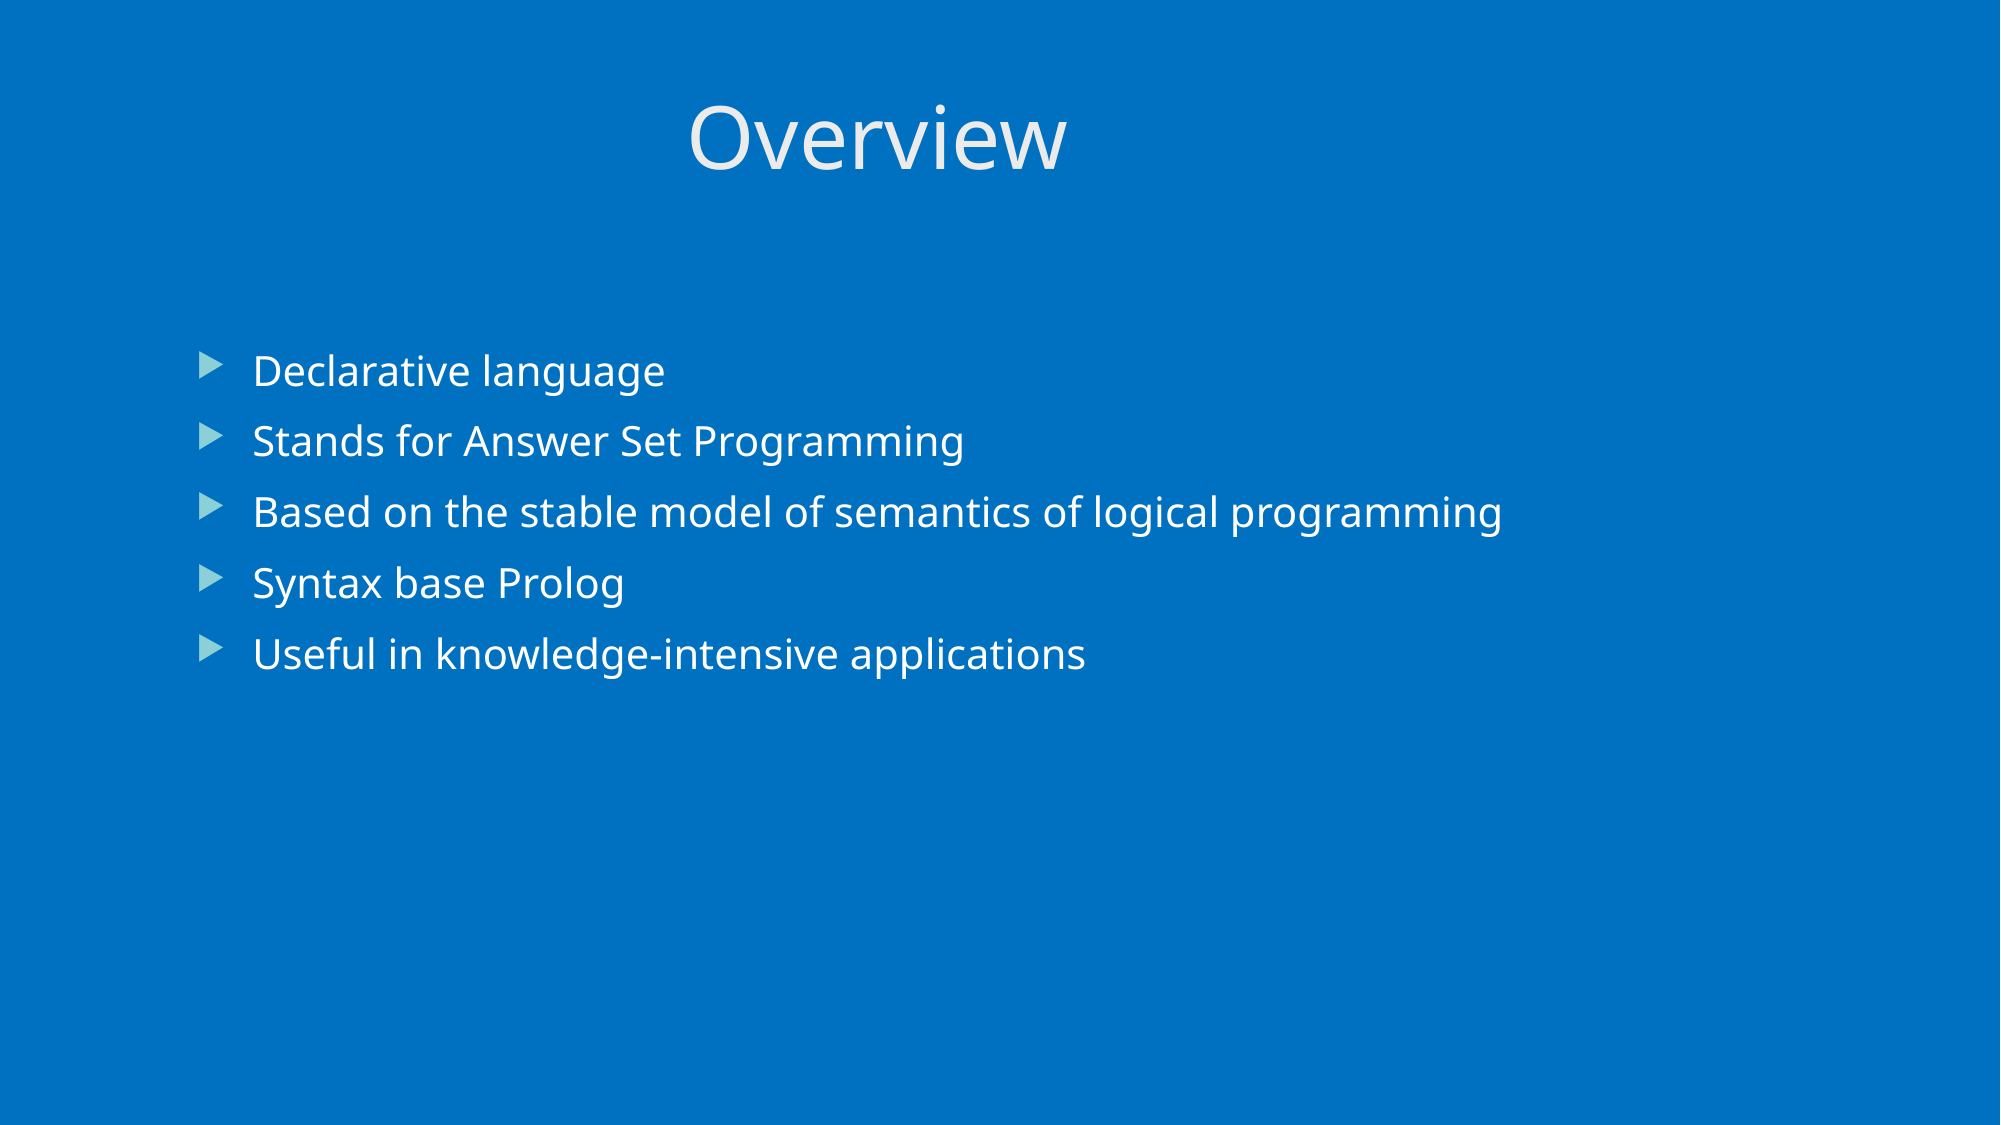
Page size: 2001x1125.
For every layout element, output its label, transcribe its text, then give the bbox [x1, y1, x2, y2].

title Overview [106, 74, 1649, 304]
list Declarative language Stands for Answer Set Programming Based on the stable model of semantics of logical programming Syntax base Prolog Useful in knowledge-intensive applications [181, 336, 1649, 1025]
